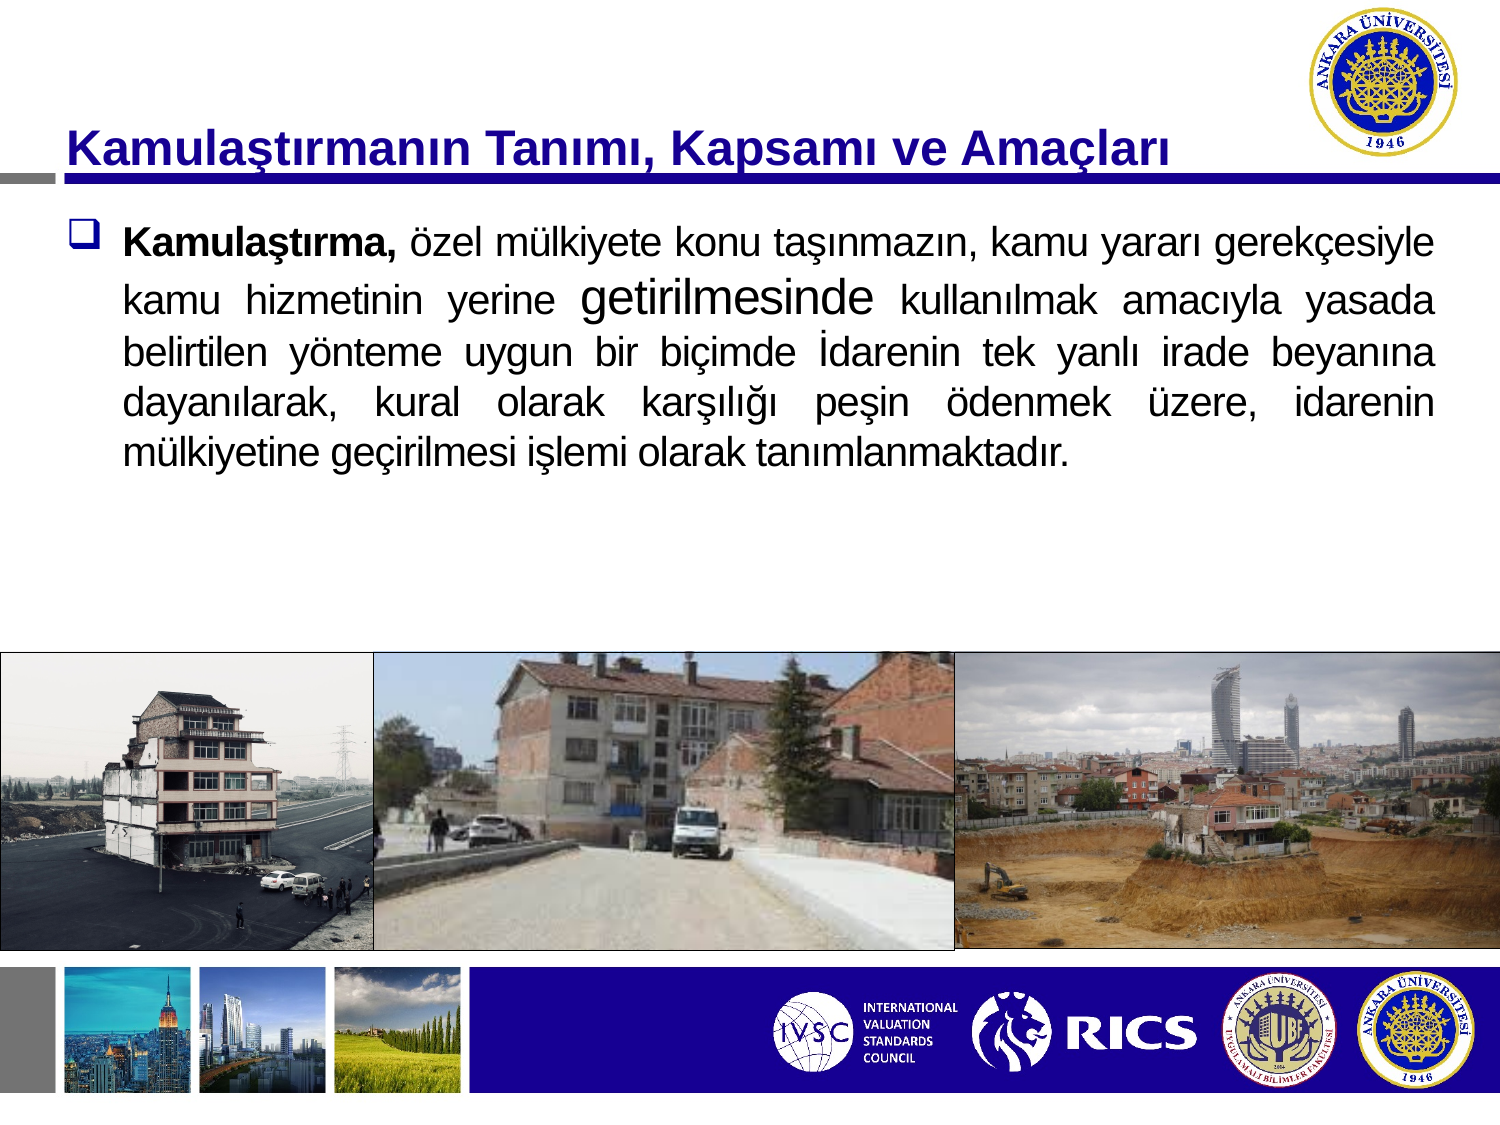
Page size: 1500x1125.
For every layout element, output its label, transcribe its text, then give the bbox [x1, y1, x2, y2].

text_box Kamulaştırma, özel mülkiyete konu taşınmazın, kamu yararı gerekçesiyle kamu hizmetinin yerine getirilmesinde kullanılmak amacıyla yasada belirtilen yönteme uygun bir biçimde İdarenin tek yanlı irade beyanına dayanılarak, kural olarak karşılığı peşin ödenmek üzere, idarenin mülkiyetine geçirilmesi işlemi olarak tanımlanmaktadır. [51, 207, 1449, 558]
text_box [0, 106, 1500, 167]
picture [0, 167, 1500, 1125]
picture [0, 0, 1500, 106]
text_box Kamulaştırmanın Tanımı, Kapsamı ve Amaçları [51, 115, 1449, 185]
